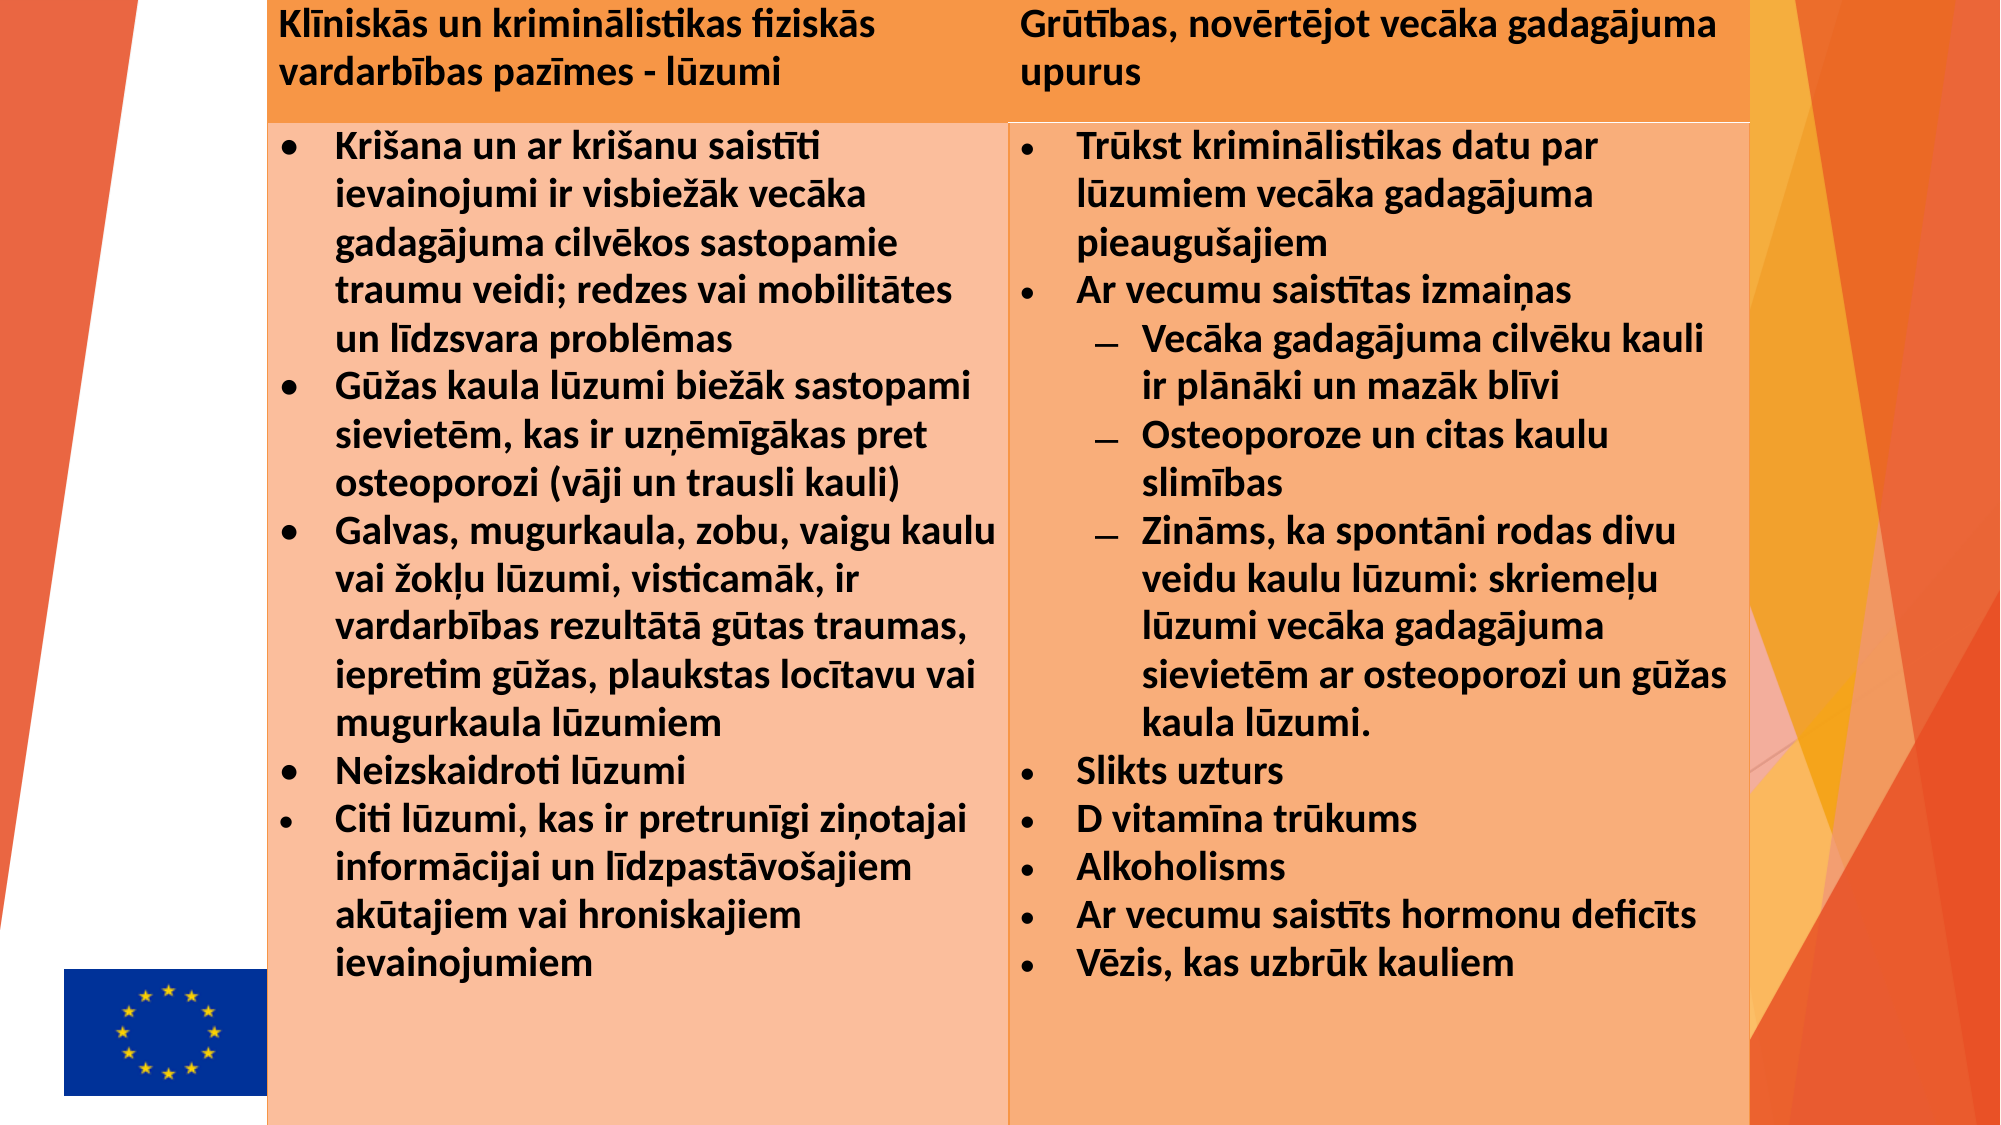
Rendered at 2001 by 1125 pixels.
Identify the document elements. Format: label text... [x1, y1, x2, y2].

table_header Klīniskās un kriminālistikas fiziskās vardarbības pazīmes - lūzumi [268, 1, 1008, 122]
table_cell Trūkst kriminālistikas datu par lūzumiem vecāka gadagājuma pieaugušajiem Ar vecumu saistītas izmaiņas Vecāka gadagājuma cilvēku kauli ir plānāki un mazāk blīvi Osteoporoze un citas kaulu slimības Zināms, ka spontāni rodas divu veidu kaulu lūzumi: skriemeļu lūzumi vecāka gadagājuma sievietēm ar osteoporozi un gūžas kaula lūzumi. Slikts uzturs D vitamīna trūkums Alkoholisms Ar vecumu saistīts hormonu deficīts Vēzis, kas uzbrūk kauliem [1010, 123, 1749, 1125]
picture [0, 0, 267, 1125]
picture [1750, 0, 2001, 1125]
table_header Grūtības, novērtējot vecāka gadagājuma upurus [1010, 1, 1749, 122]
table_cell Krišana un ar krišanu saistīti ievainojumi ir visbiežāk vecāka gadagājuma cilvēkos sastopamie traumu veidi; redzes vai mobilitātes un līdzsvara problēmas Gūžas kaula lūzumi biežāk sastopami sievietēm, kas ir uzņēmīgākas pret osteoporozi (vāji un trausli kauli) Galvas, mugurkaula, zobu, vaigu kaulu vai žokļu lūzumi, visticamāk, ir vardarbības rezultātā gūtas traumas, iepretim gūžas, plaukstas locītavu vai mugurkaula lūzumiem Neizskaidroti lūzumi Citi lūzumi, kas ir pretrunīgi ziņotajai informācijai un līdzpastāvošajiem akūtajiem vai hroniskajiem ievainojumiem [268, 123, 1008, 1125]
